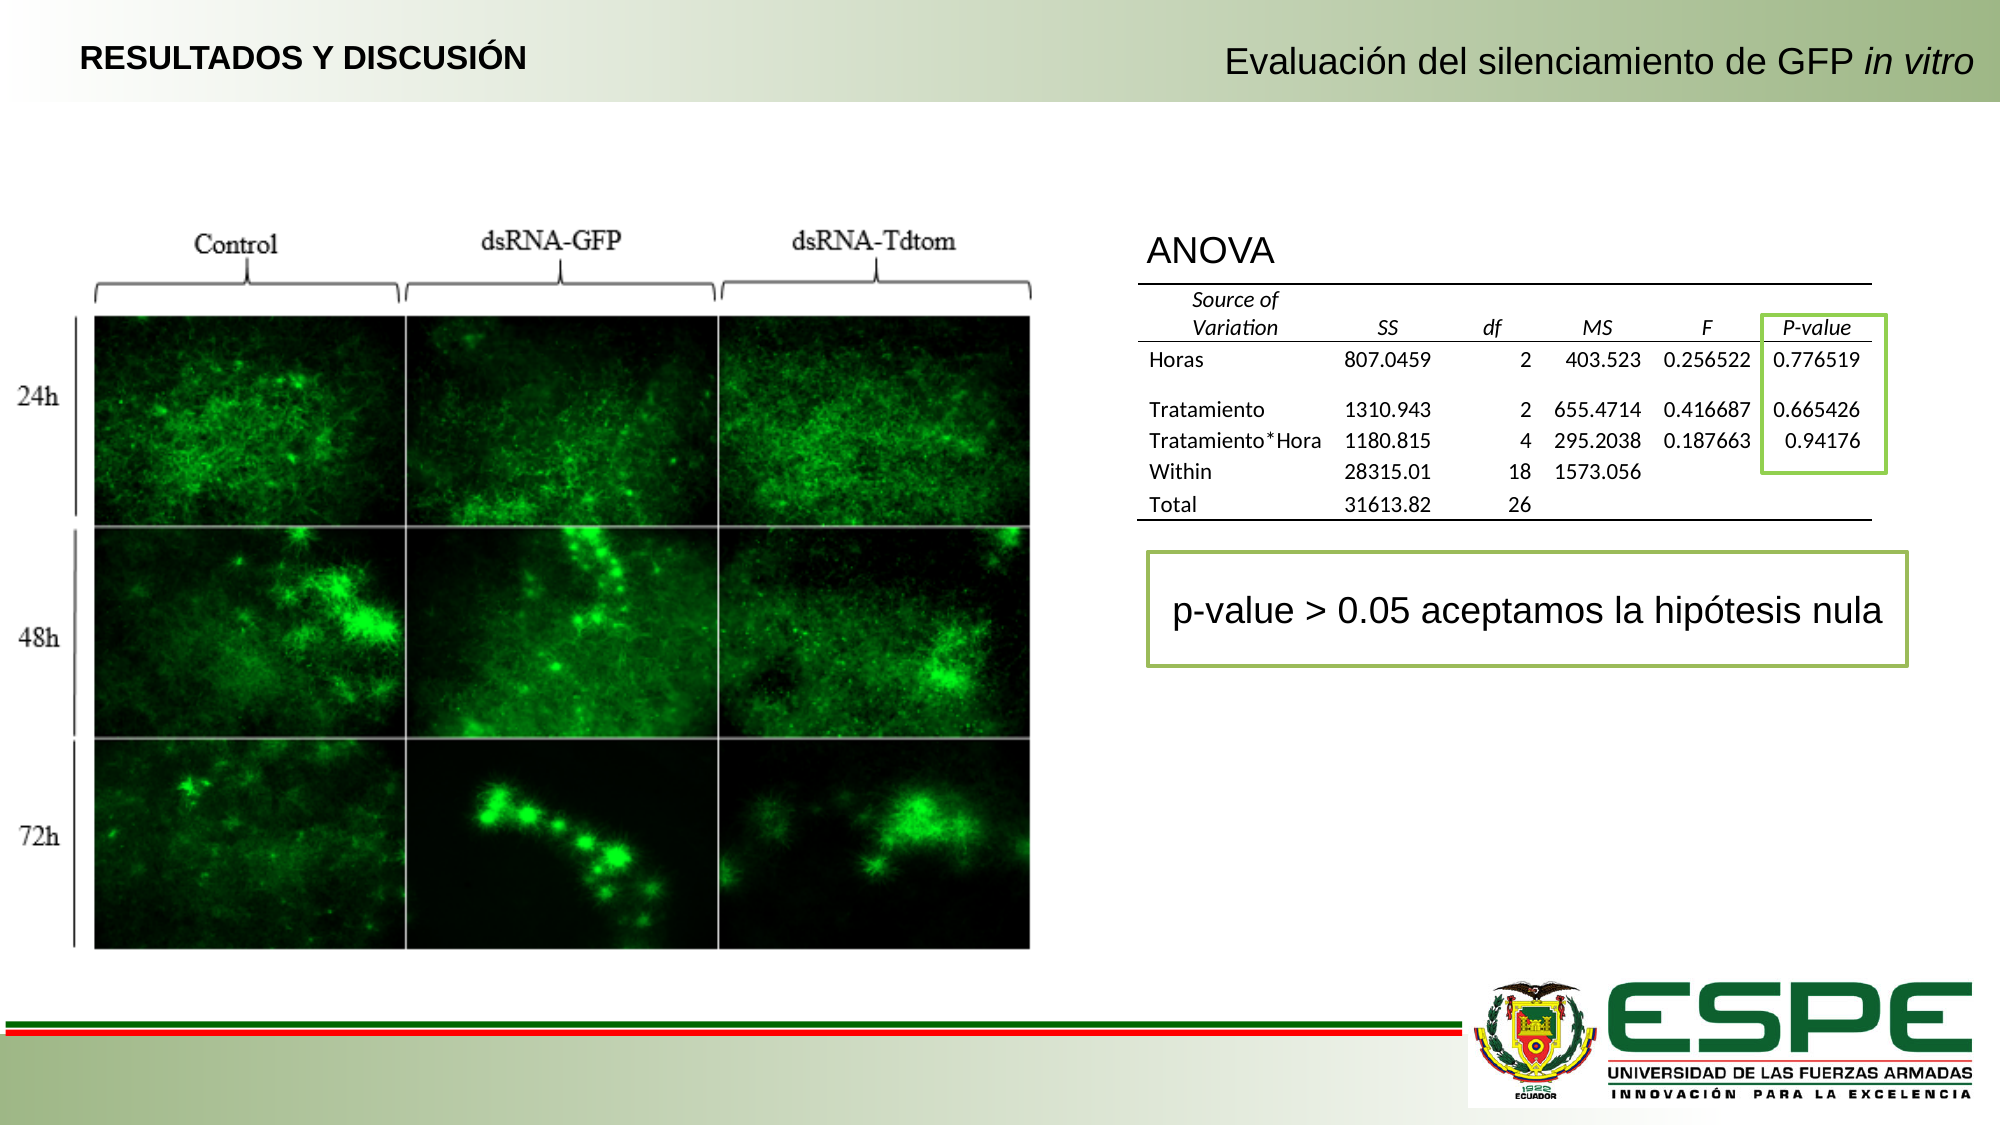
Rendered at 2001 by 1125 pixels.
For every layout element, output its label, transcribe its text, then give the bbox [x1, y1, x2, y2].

text_box Evaluación del silenciamiento de GFP in vitro [1209, 29, 2000, 90]
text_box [1045, 248, 1966, 522]
picture [0, 218, 1046, 963]
text_box p-value > 0.05 aceptamos la hipótesis nula [1146, 550, 1909, 668]
text_box ANOVA [1121, 218, 1746, 247]
text_box RESULTADOS Y DISCUSIÓN [64, 29, 674, 85]
picture [1468, 968, 1981, 1108]
